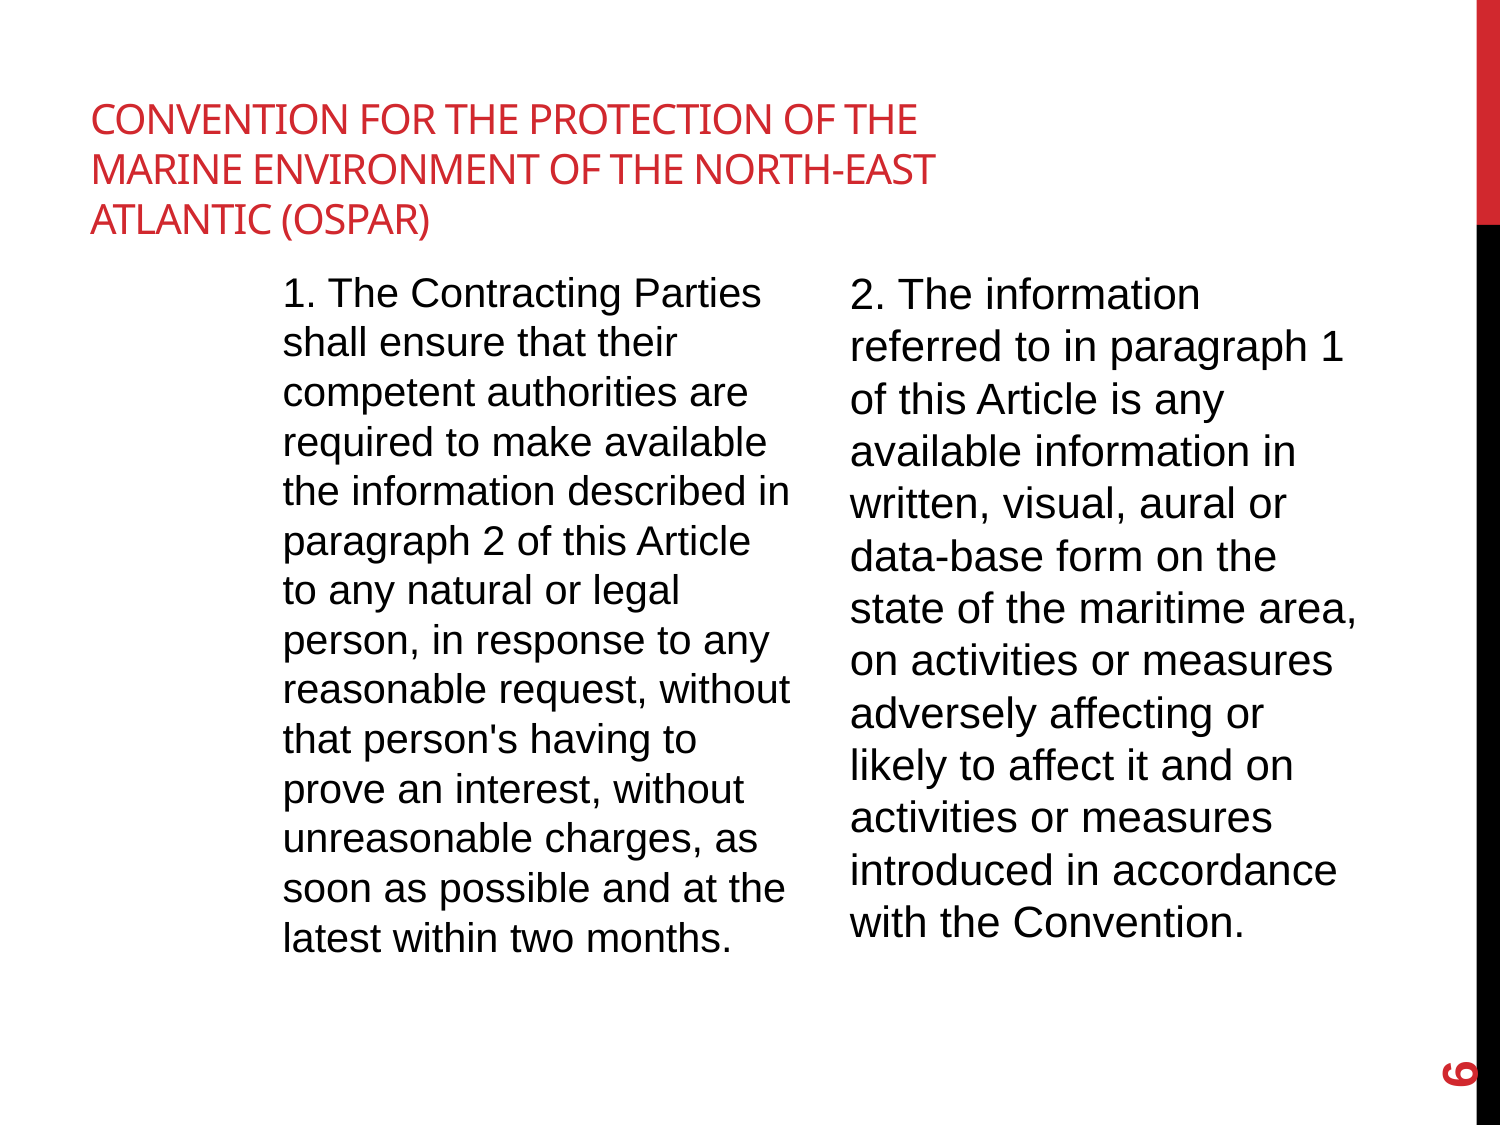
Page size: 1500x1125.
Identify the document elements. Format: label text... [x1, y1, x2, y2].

slide_number 6 [1427, 887, 1488, 1104]
list 2. The information referred to in paragraph 1 of this Article is any available information in written, visual, aural or data-base form on the state of the maritime area, on activities or measures adversely affecting or likely to affect it and on activities or measures introduced in accordance with the Convention. [834, 258, 1375, 1001]
list 1. The Contracting Parties shall ensure that their competent authorities are required to make available the information described in paragraph 2 of this Article to any natural or legal person, in response to any reasonable request, without that person's having to prove an interest, without unreasonable charges, as soon as possible and at the latest within two months. [267, 258, 808, 1001]
title Convention for the Protection of the Marine Environment of the North-East Atlantic (ospar) [75, 25, 1025, 250]
